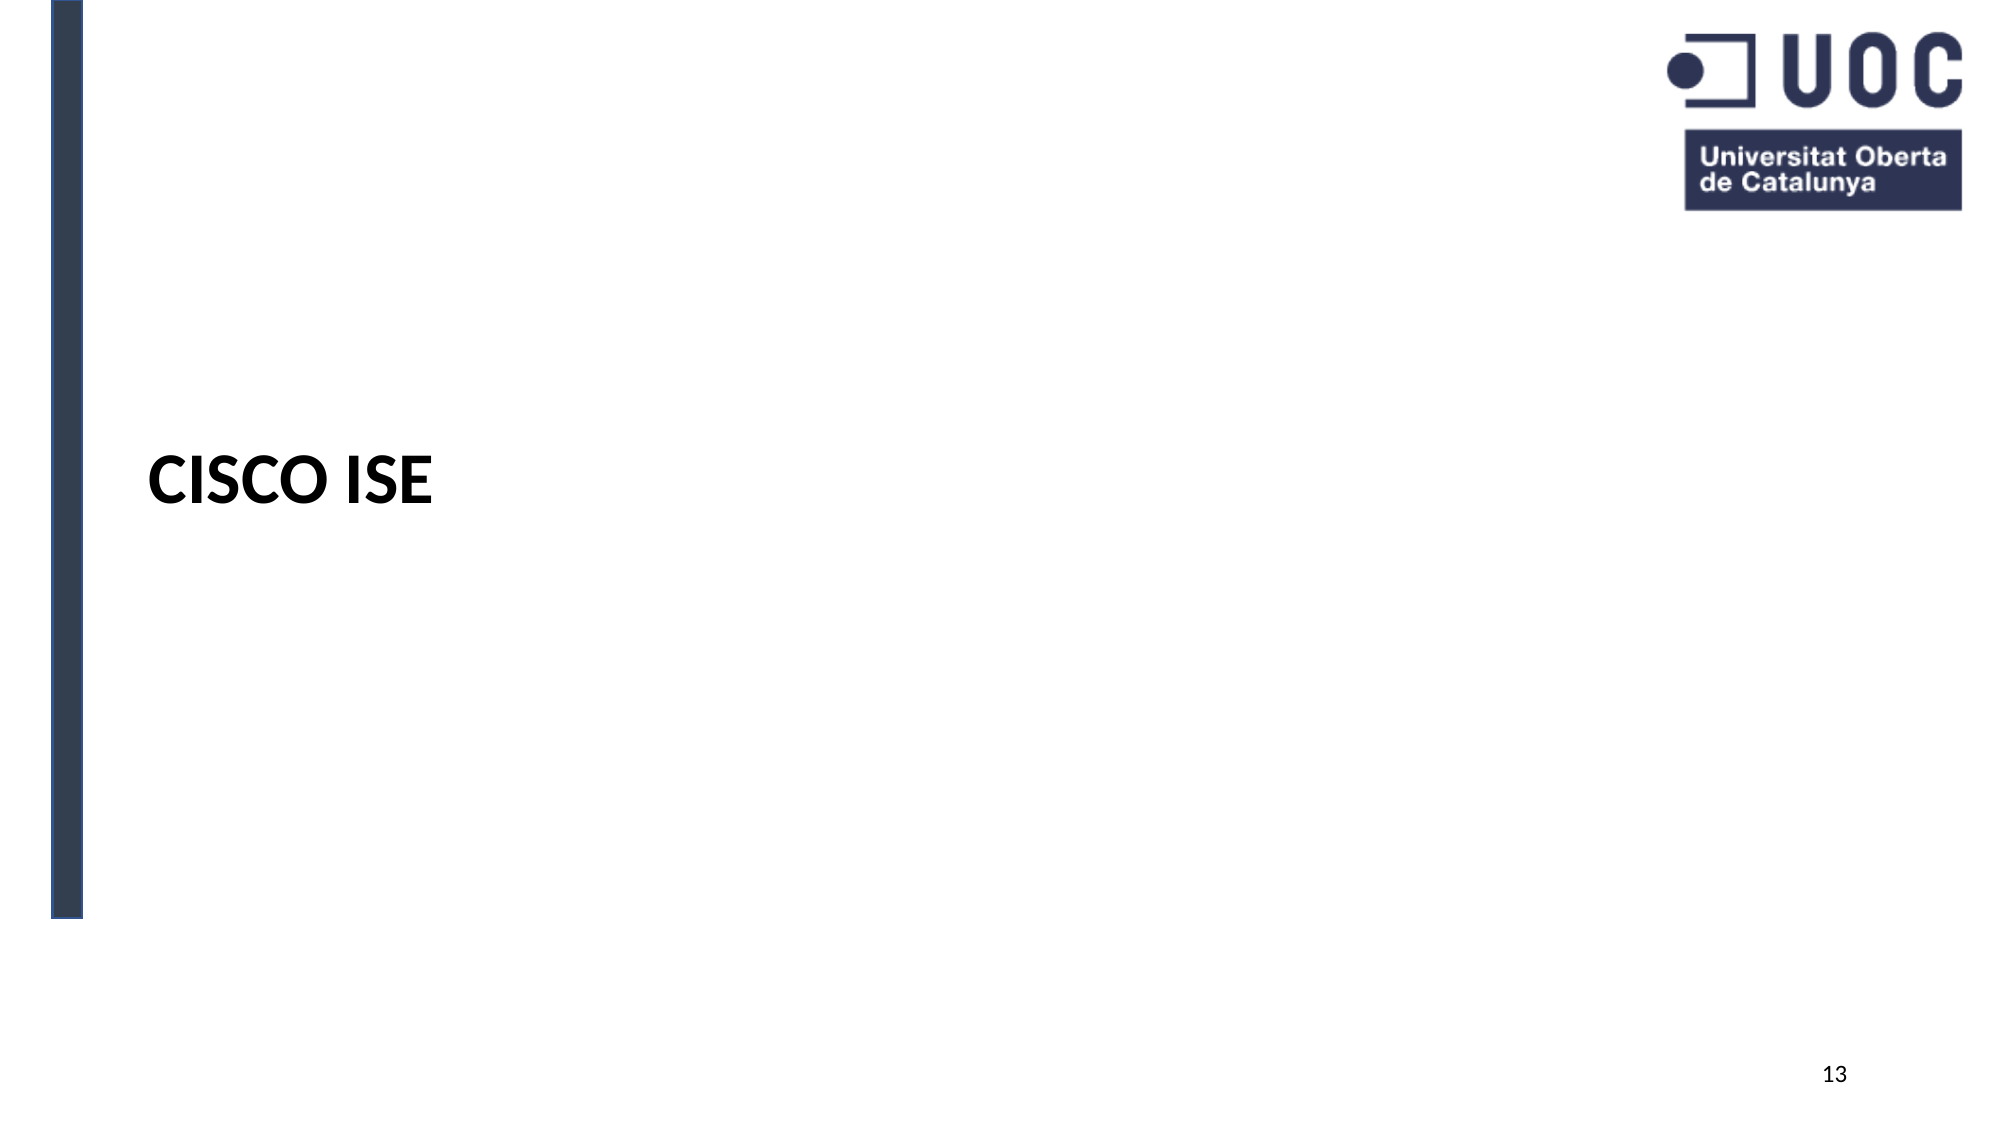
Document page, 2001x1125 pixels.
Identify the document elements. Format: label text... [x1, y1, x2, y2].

slide_number 13 [1412, 1042, 1863, 1103]
picture [1603, 0, 2000, 292]
text_box [51, 0, 83, 919]
text_box CISCO ISE [133, 423, 1167, 526]
